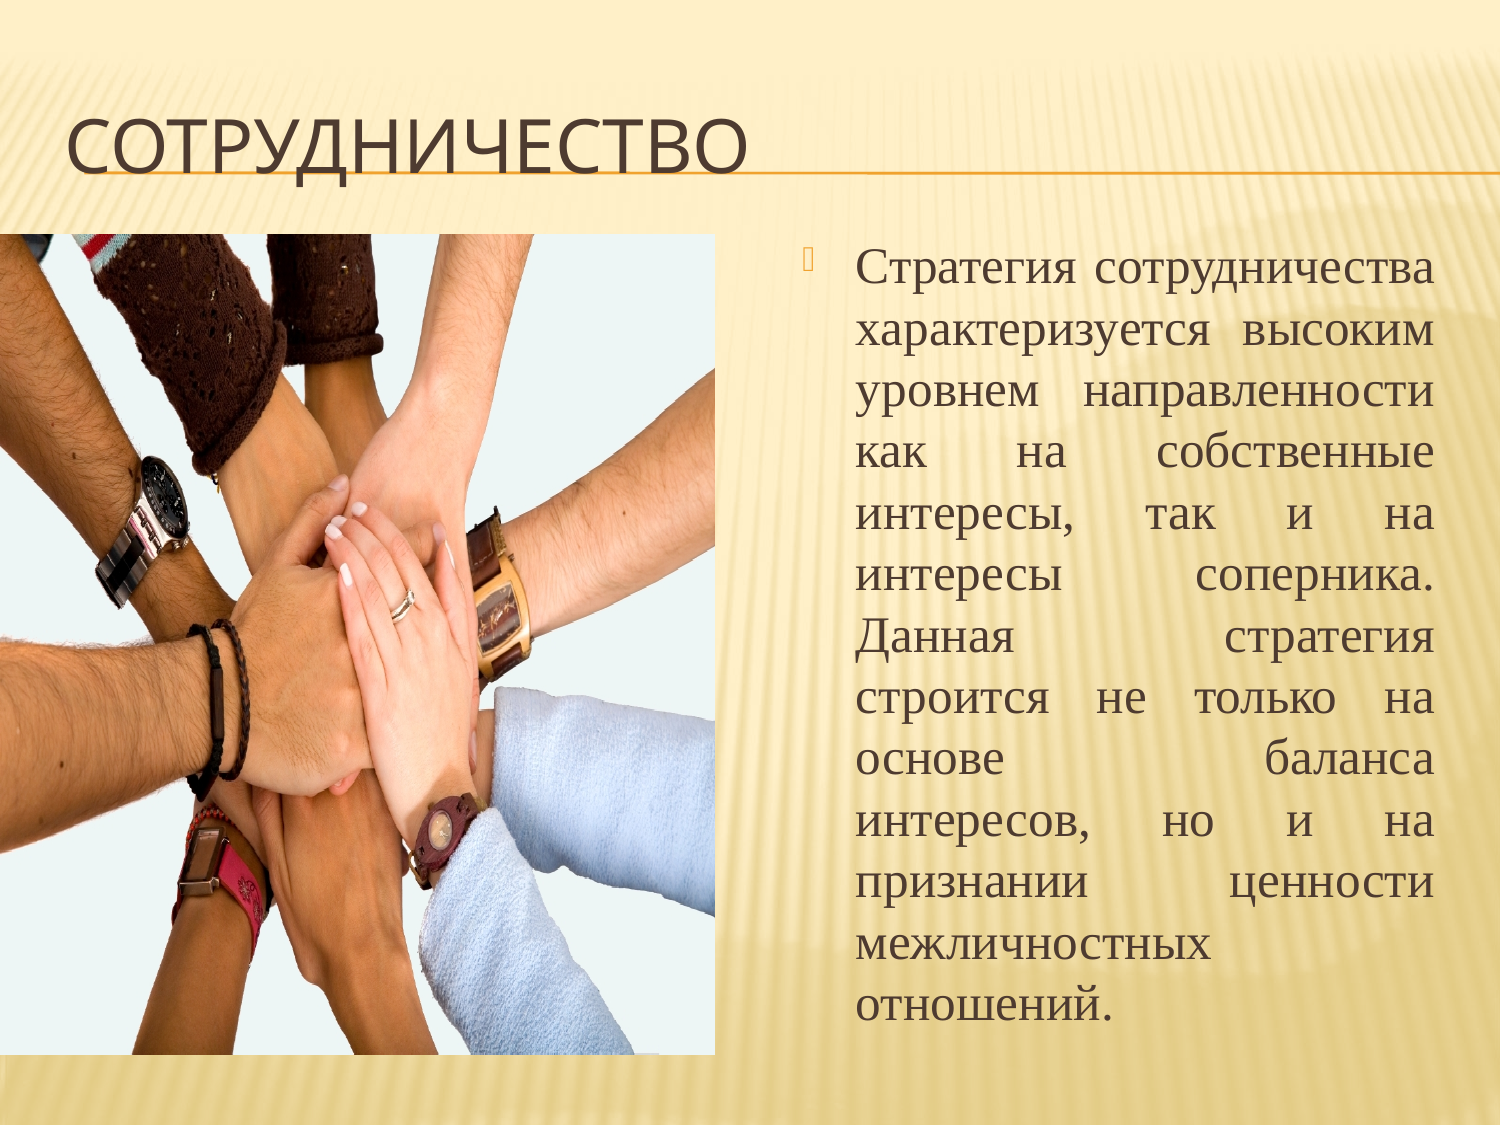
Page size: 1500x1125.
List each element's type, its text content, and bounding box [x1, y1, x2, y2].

title Сотрудничество [49, 75, 1475, 213]
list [0, 234, 716, 1055]
list Стратегия сотрудничества характеризуется высоким уровнем направленности как на собственные интересы, так и на интересы соперника. Данная стратегия строится не только на основе баланса интересов, но и на признании ценности межличностных отношений. [787, 224, 1450, 1090]
